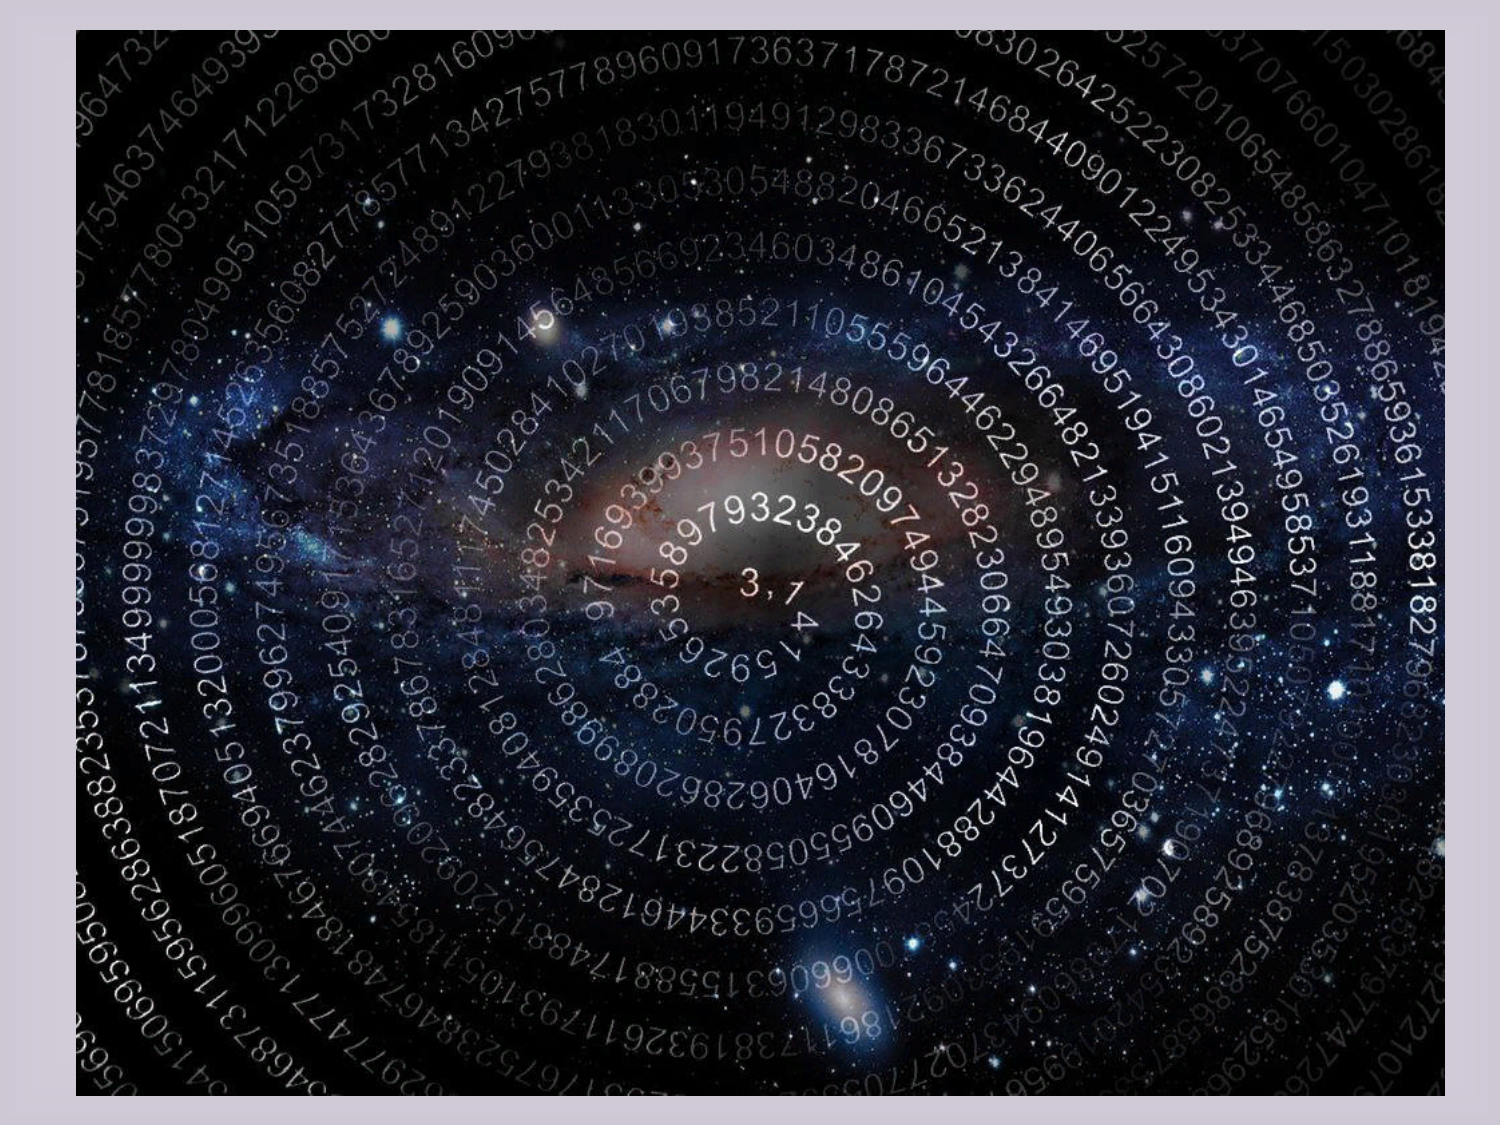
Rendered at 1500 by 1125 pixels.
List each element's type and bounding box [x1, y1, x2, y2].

picture [76, 30, 1446, 1097]
